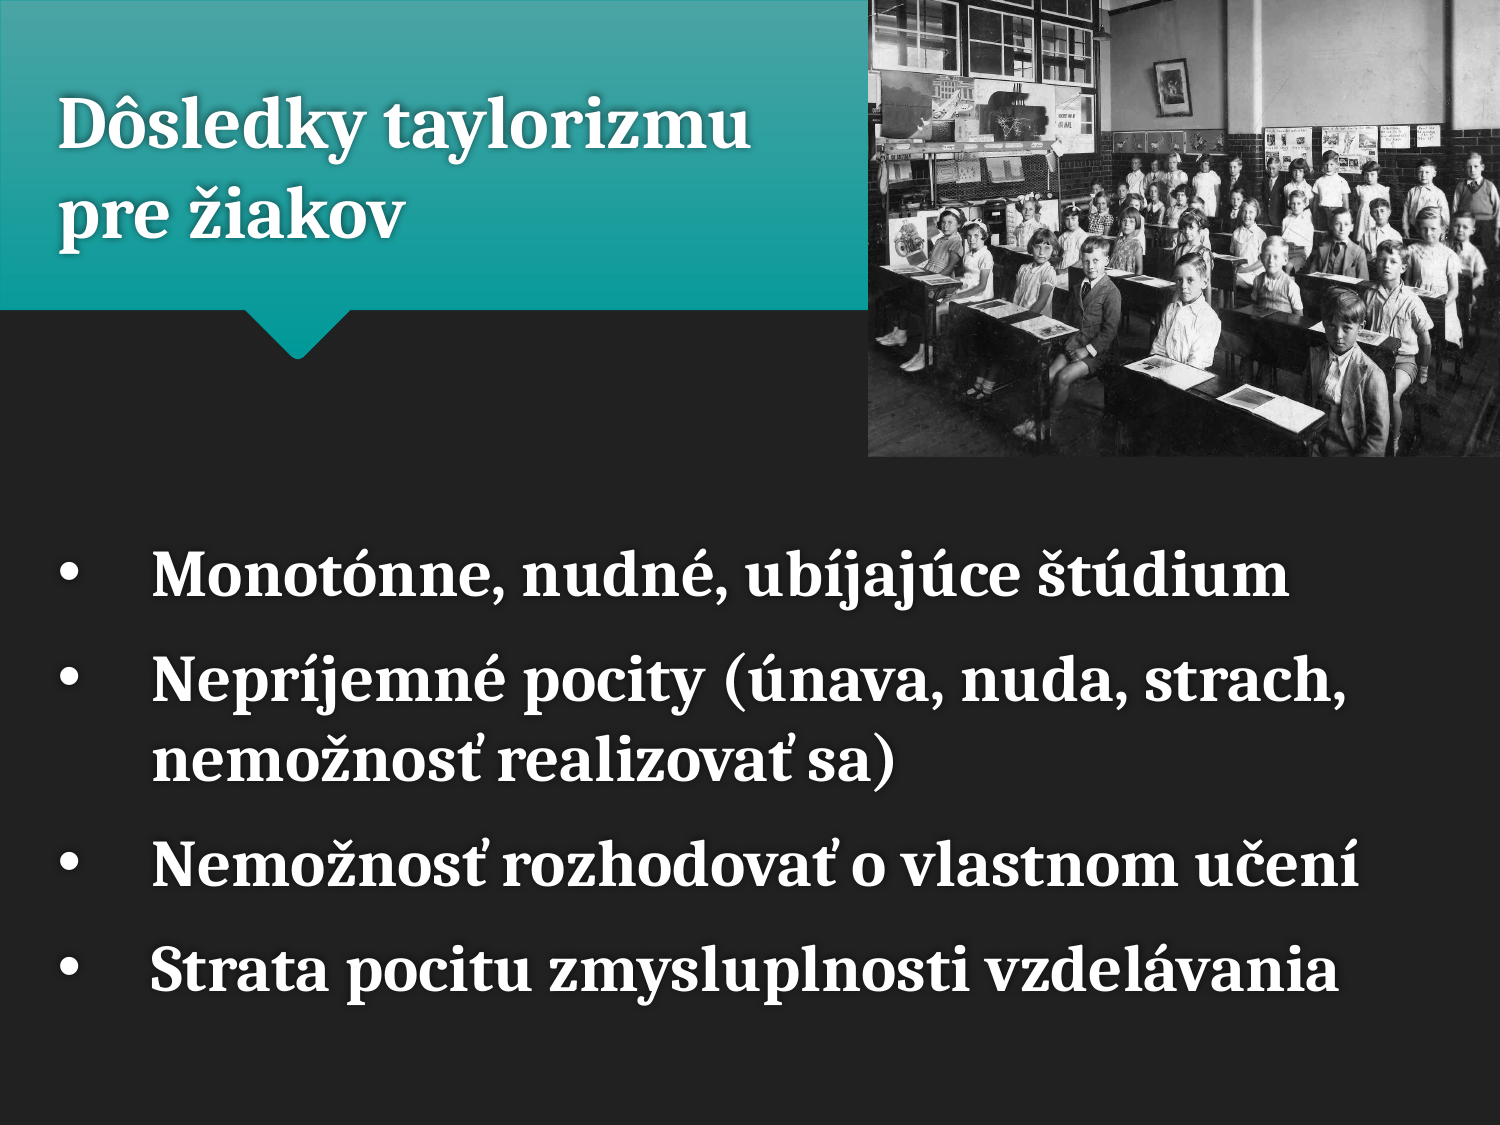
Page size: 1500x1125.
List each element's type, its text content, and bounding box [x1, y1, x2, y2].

title Dôsledky taylorizmu pre žiakov [42, 66, 868, 261]
picture [868, 0, 1500, 457]
text_box Monotónne, nudné, ubíjajúce štúdium Nepríjemné pocity (únava, nuda, strach, nemožnosť realizovať sa) Nemožnosť rozhodovať o vlastnom učení Strata pocitu zmysluplnosti vzdelávania [42, 522, 1478, 1125]
